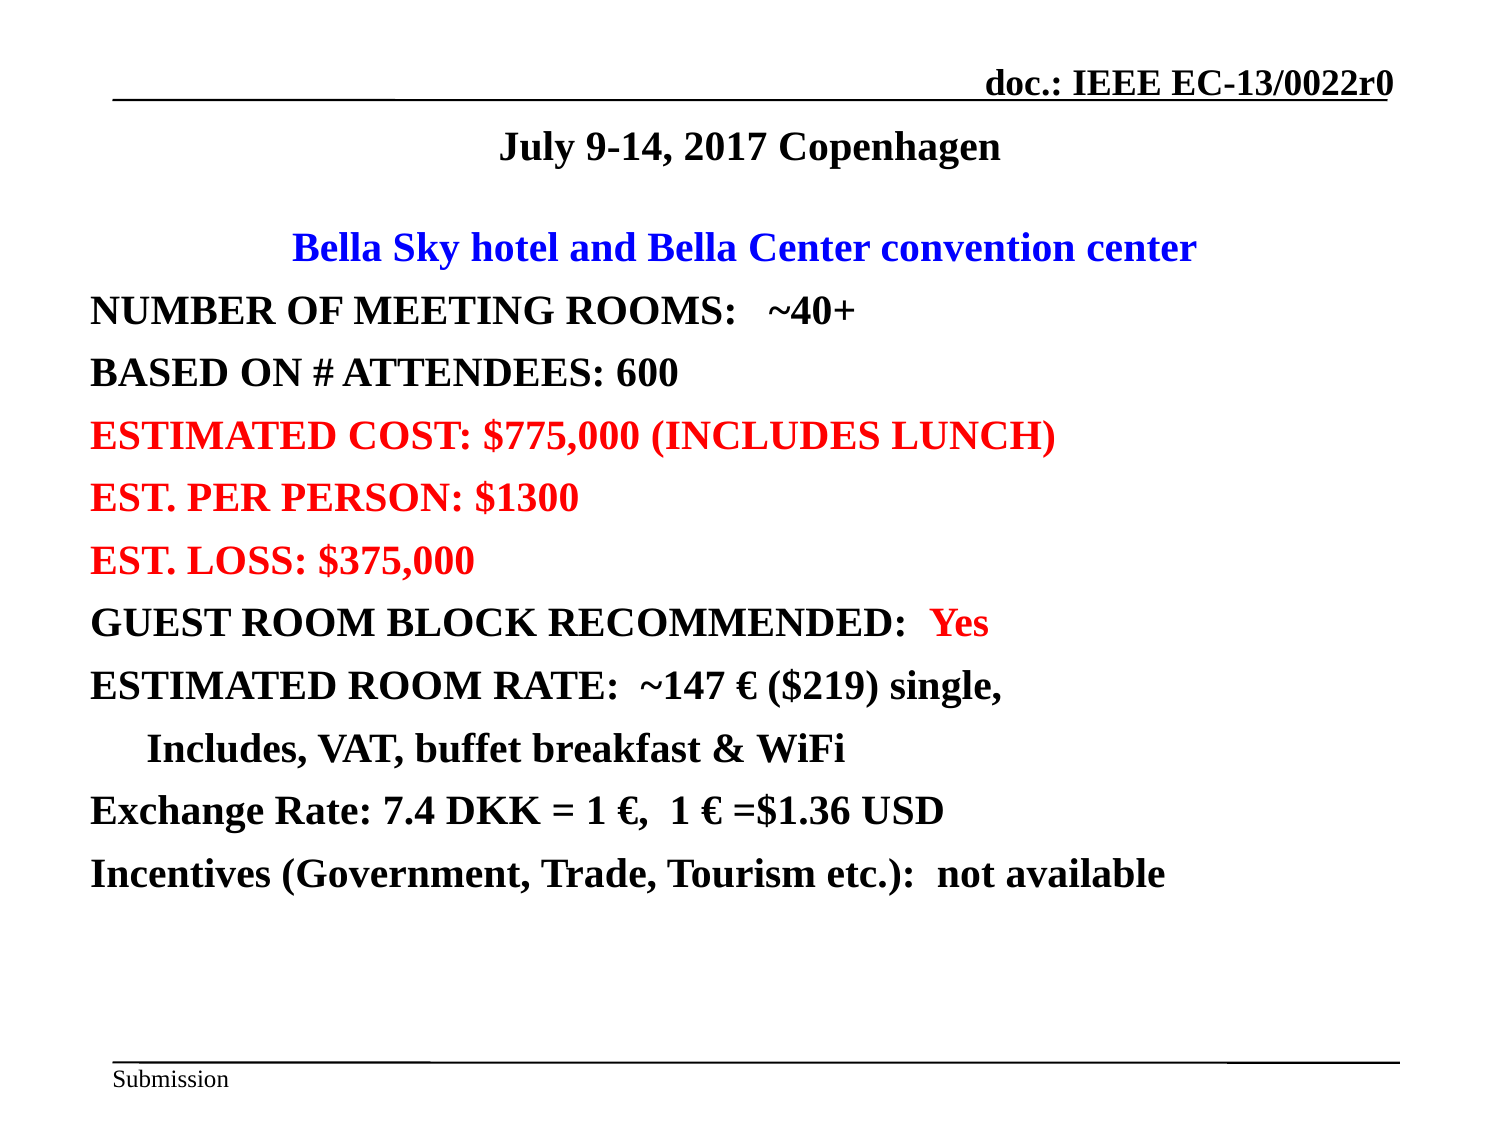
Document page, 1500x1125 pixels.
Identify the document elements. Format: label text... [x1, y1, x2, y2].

title July 9-14, 2017 Copenhagen [74, 99, 1426, 188]
list Bella Sky hotel and Bella Center convention center NUMBER OF MEETING ROOMS: ~40+ BASED ON # ATTENDEES: 600 Estimated Cost: $775,000 (Includes Lunch) Est. Per Person: $1300 Est. Loss: $375,000 GUEST ROOM BLOCK RECOMMENDED: Yes ESTIMATED ROOM RATE: ~147 € ($219) single, Includes, VAT, buffet breakfast & WiFi Exchange Rate: 7.4 DKK = 1 €, 1 € =$1.36 USD Incentives (Government, Trade, Tourism etc.): not available [74, 212, 1426, 1073]
